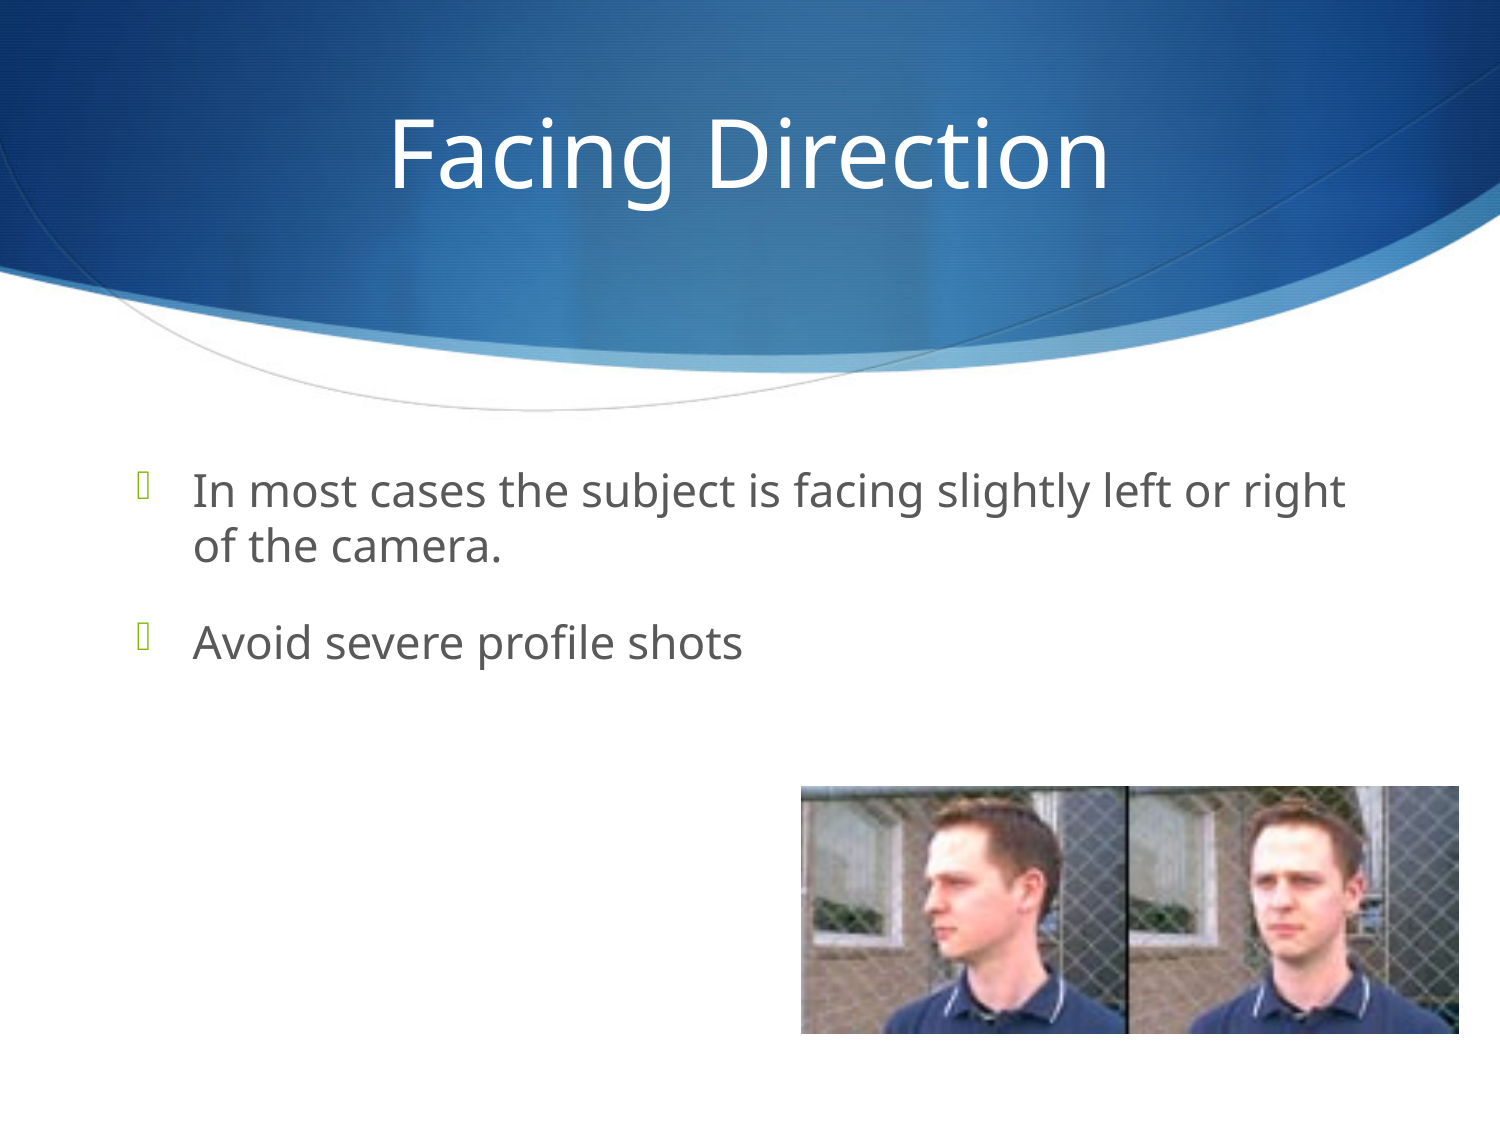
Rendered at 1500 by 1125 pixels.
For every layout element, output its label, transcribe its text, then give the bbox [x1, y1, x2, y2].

title Facing Direction [75, 56, 1425, 245]
list In most cases the subject is facing slightly left or right of the camera. Avoid severe profile shots [121, 454, 1379, 991]
picture [0, 0, 1500, 1125]
